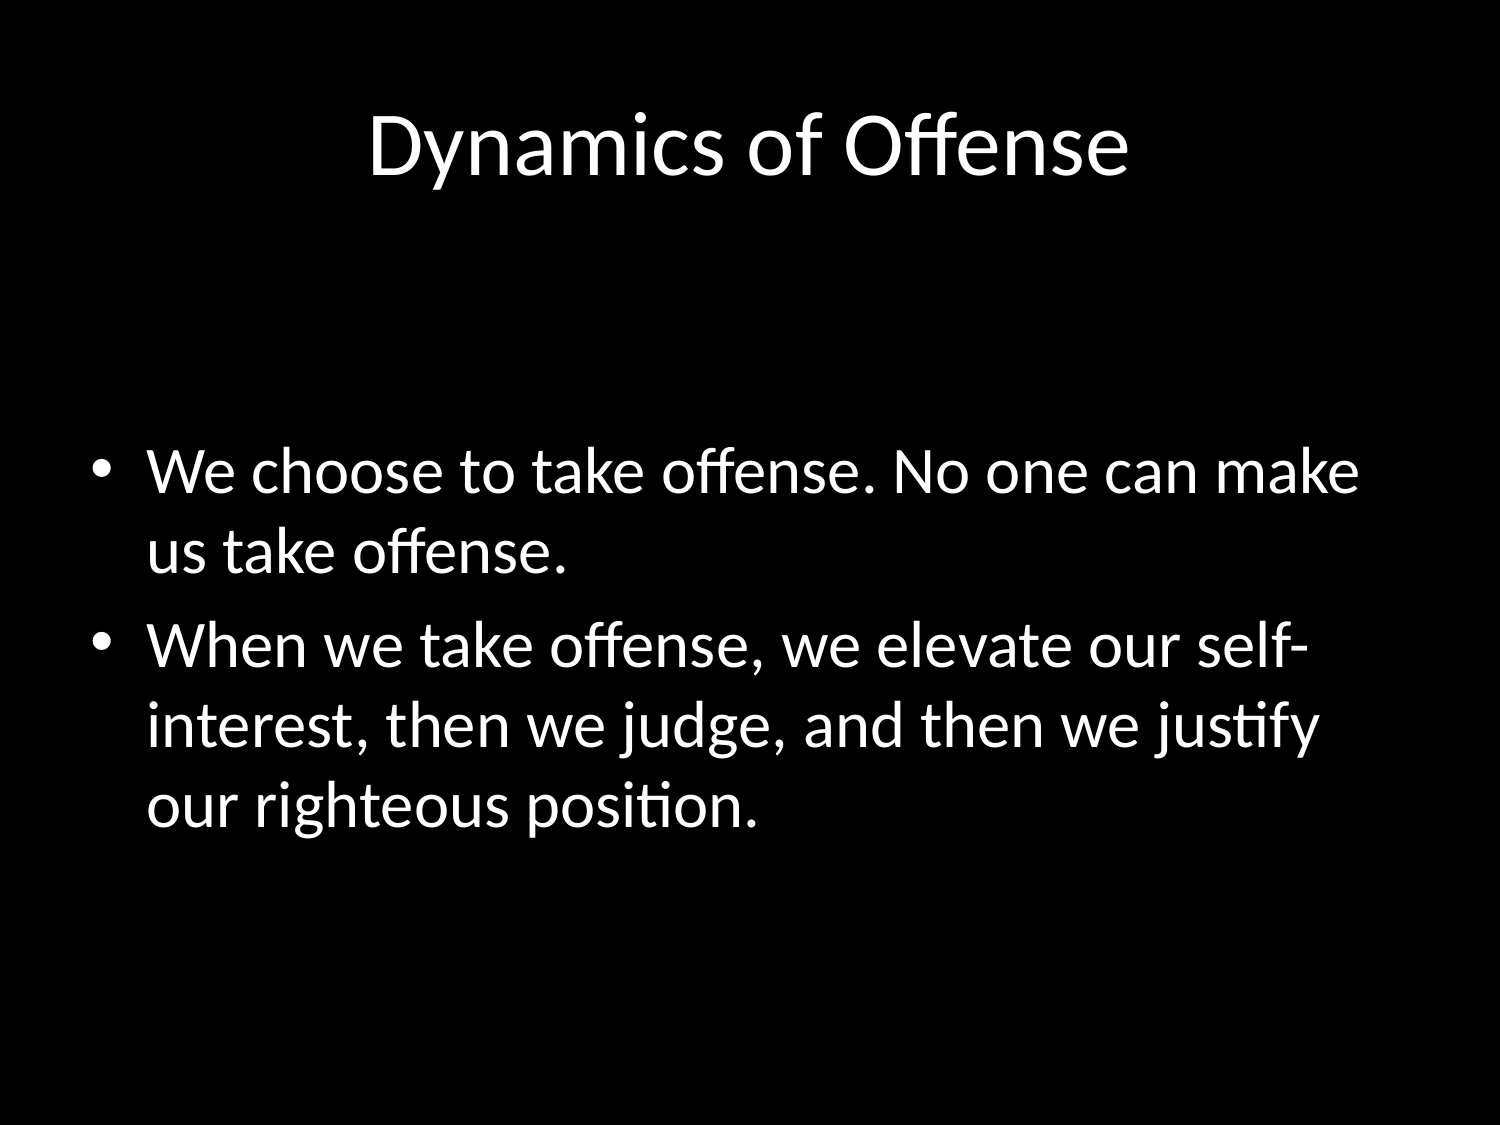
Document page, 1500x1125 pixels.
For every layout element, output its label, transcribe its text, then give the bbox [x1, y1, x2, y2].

title Dynamics of Offense [75, 45, 1425, 233]
list We choose to take offense. No one can make us take offense. When we take offense, we elevate our self-interest, then we judge, and then we justify our righteous position. [75, 262, 1425, 1005]
